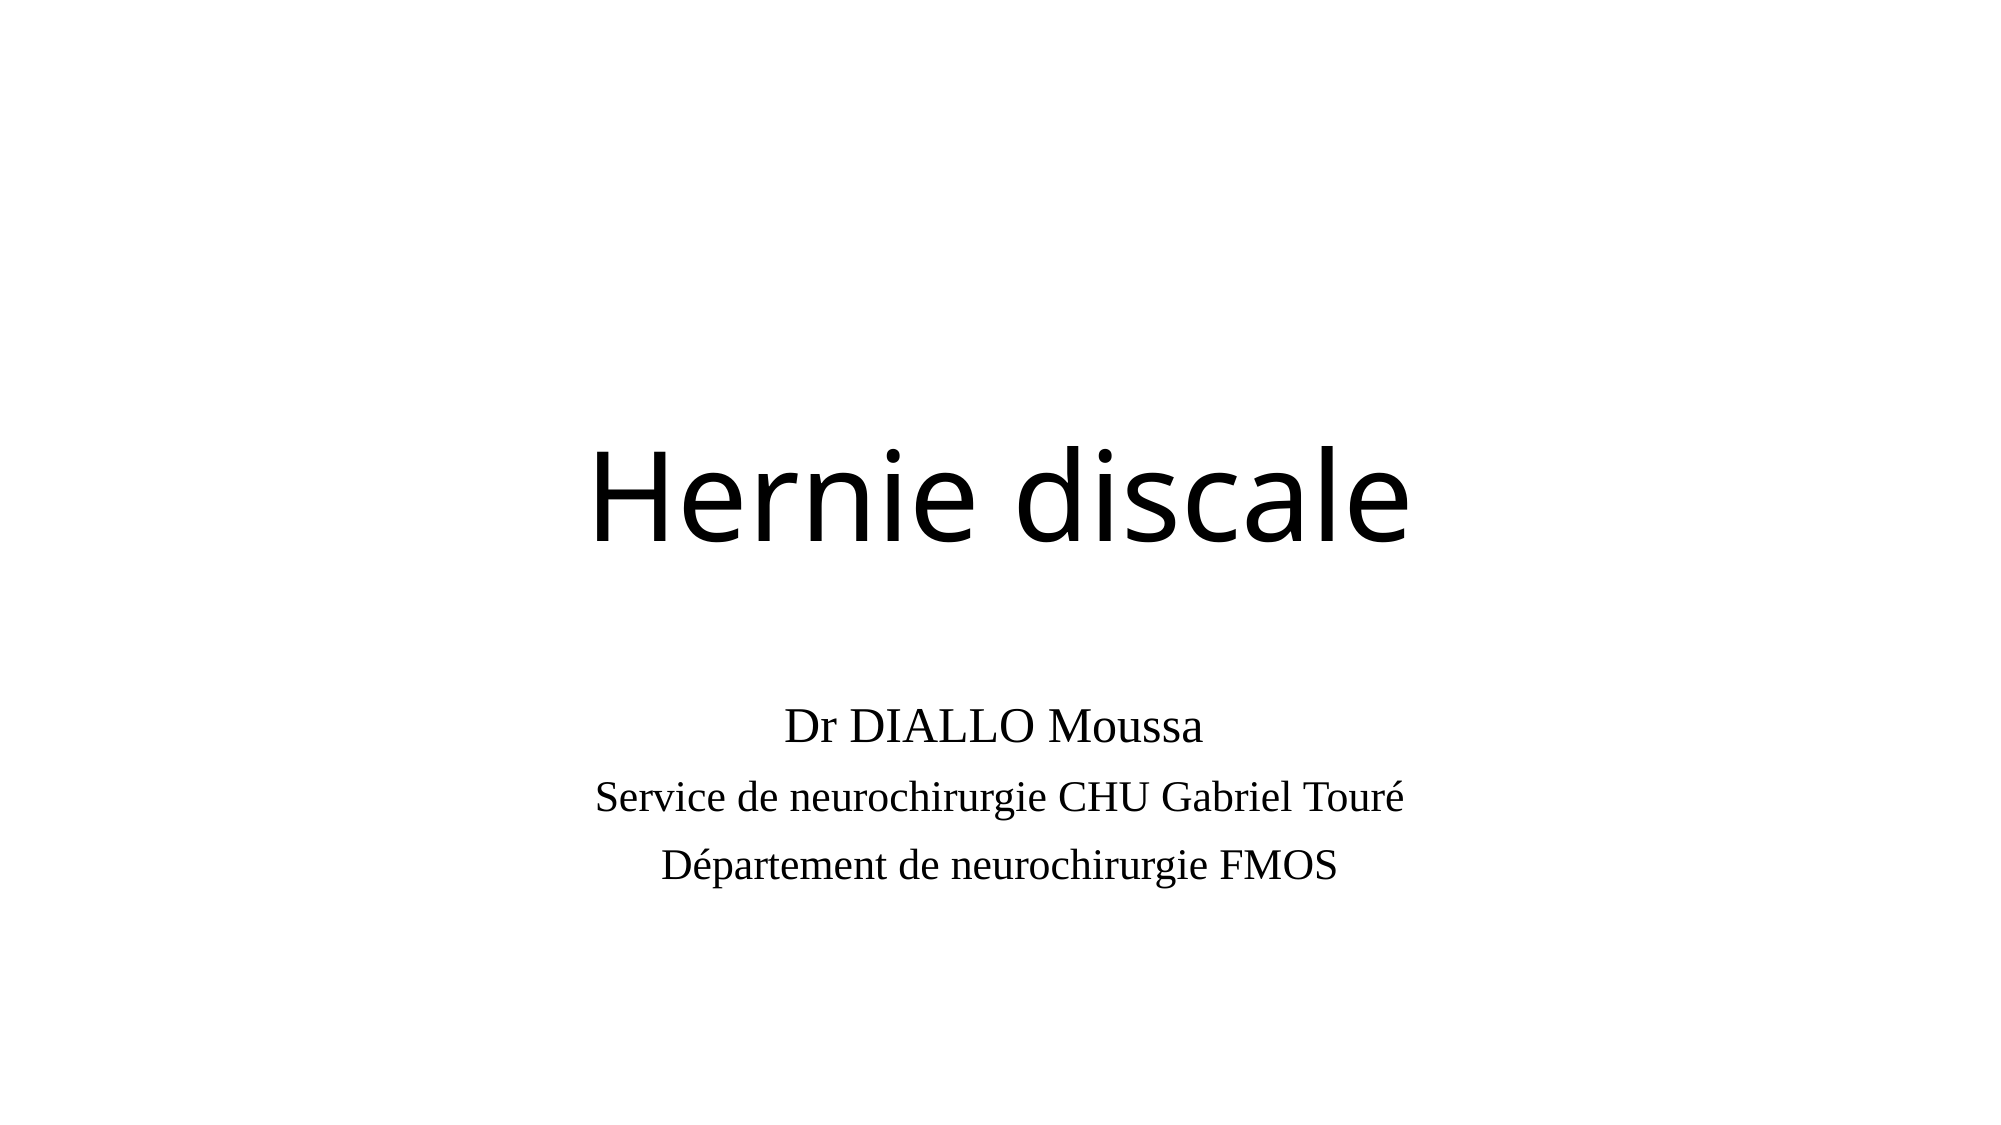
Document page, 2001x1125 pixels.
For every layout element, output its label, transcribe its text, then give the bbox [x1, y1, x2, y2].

subtitle Dr DIALLO Moussa Service de neurochirurgie CHU Gabriel Touré Département de neurochirurgie FMOS [491, 691, 1509, 964]
title Hernie discale [249, 184, 1750, 576]
